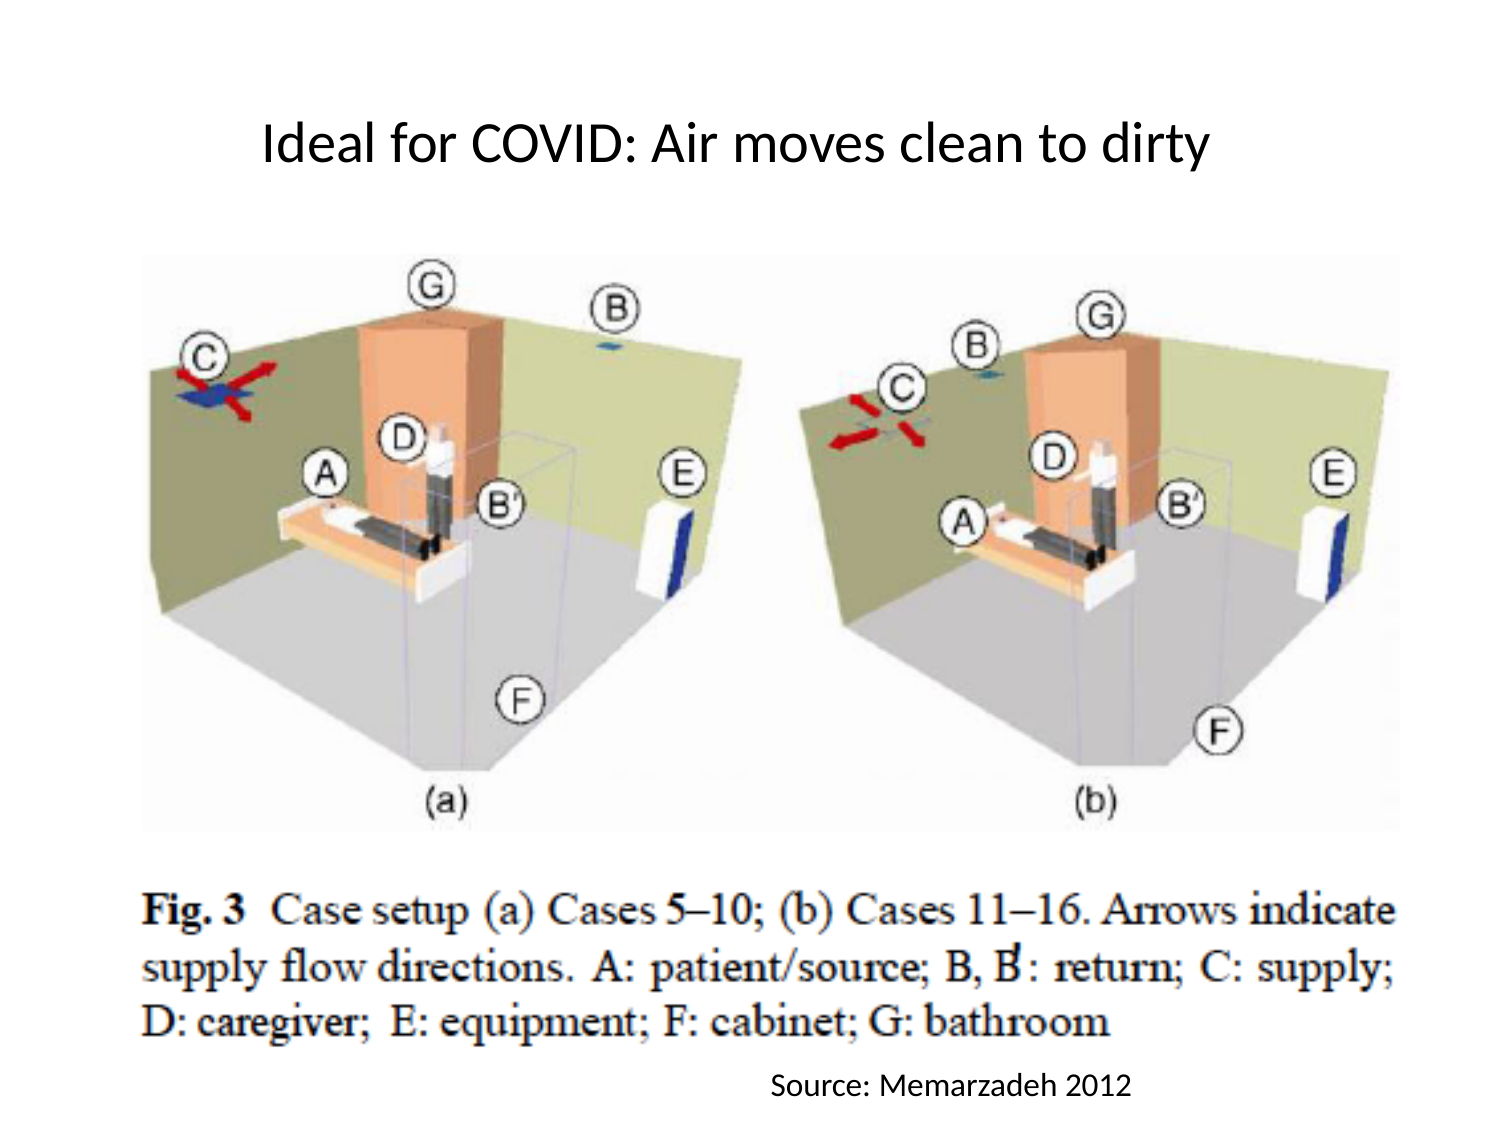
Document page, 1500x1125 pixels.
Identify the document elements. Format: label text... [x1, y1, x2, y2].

title Ideal for COVID: Air moves clean to dirty [75, 45, 1425, 206]
picture [0, 208, 1480, 1125]
